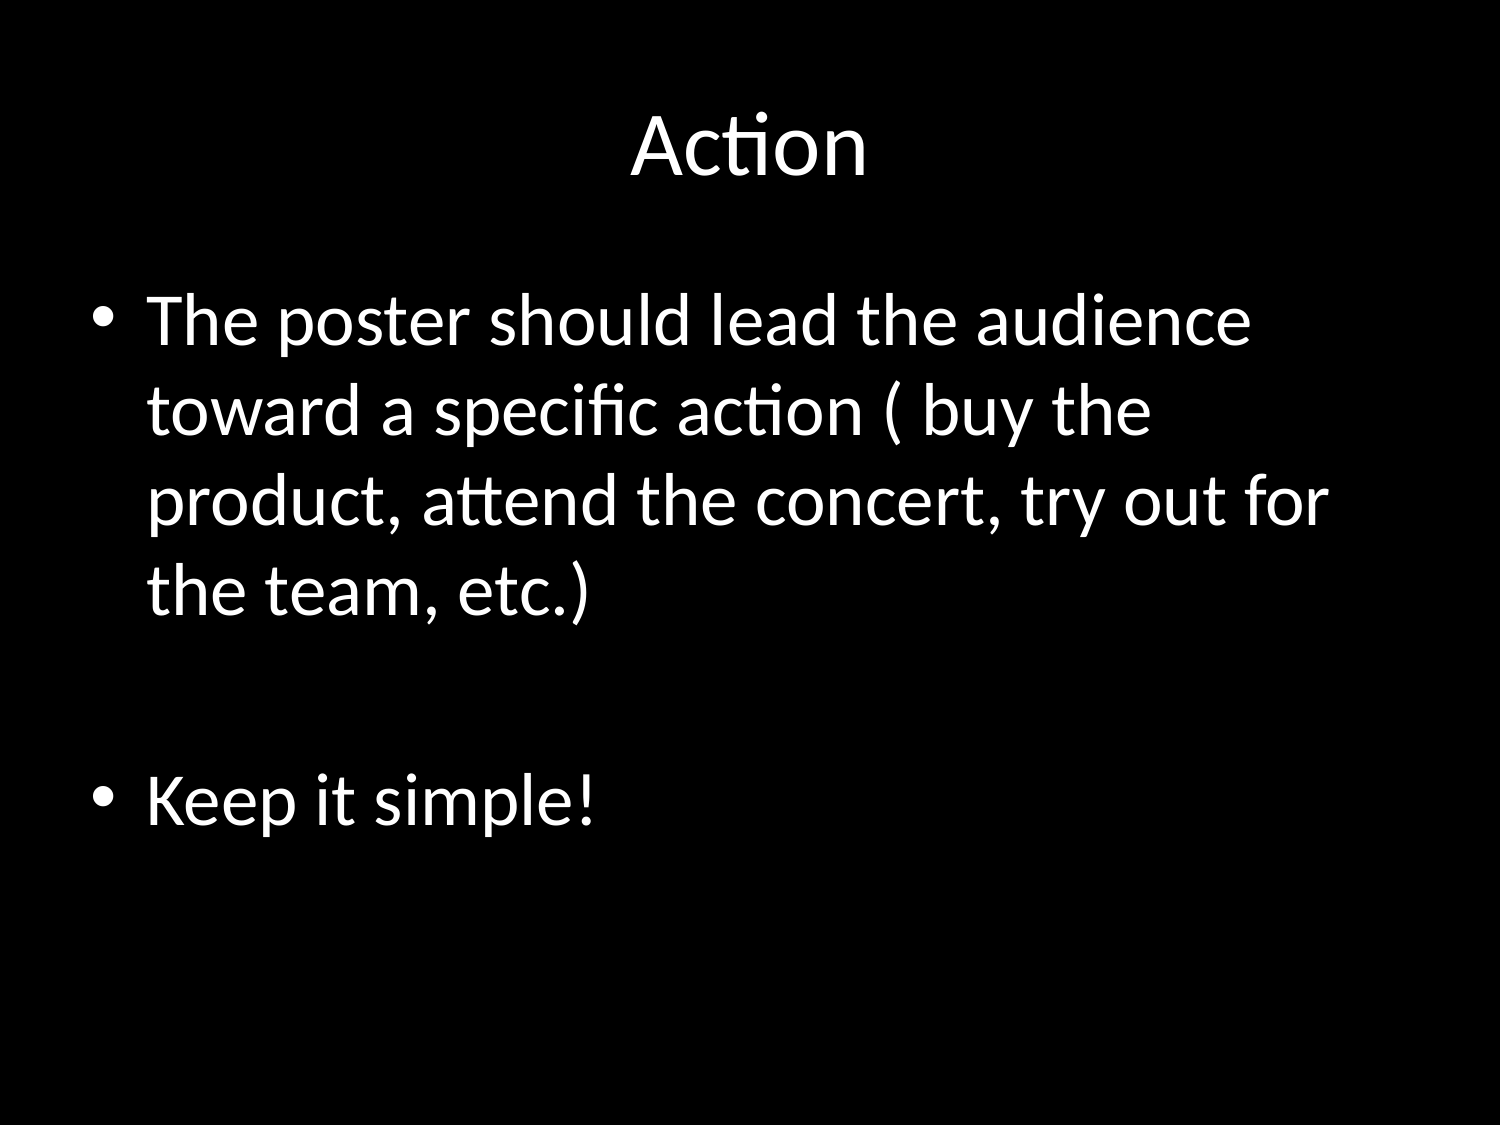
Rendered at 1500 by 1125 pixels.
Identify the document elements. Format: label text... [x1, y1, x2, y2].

list The poster should lead the audience toward a specific action ( buy the product, attend the concert, try out for the team, etc.) Keep it simple! [75, 262, 1425, 1005]
title Action [75, 45, 1425, 233]
